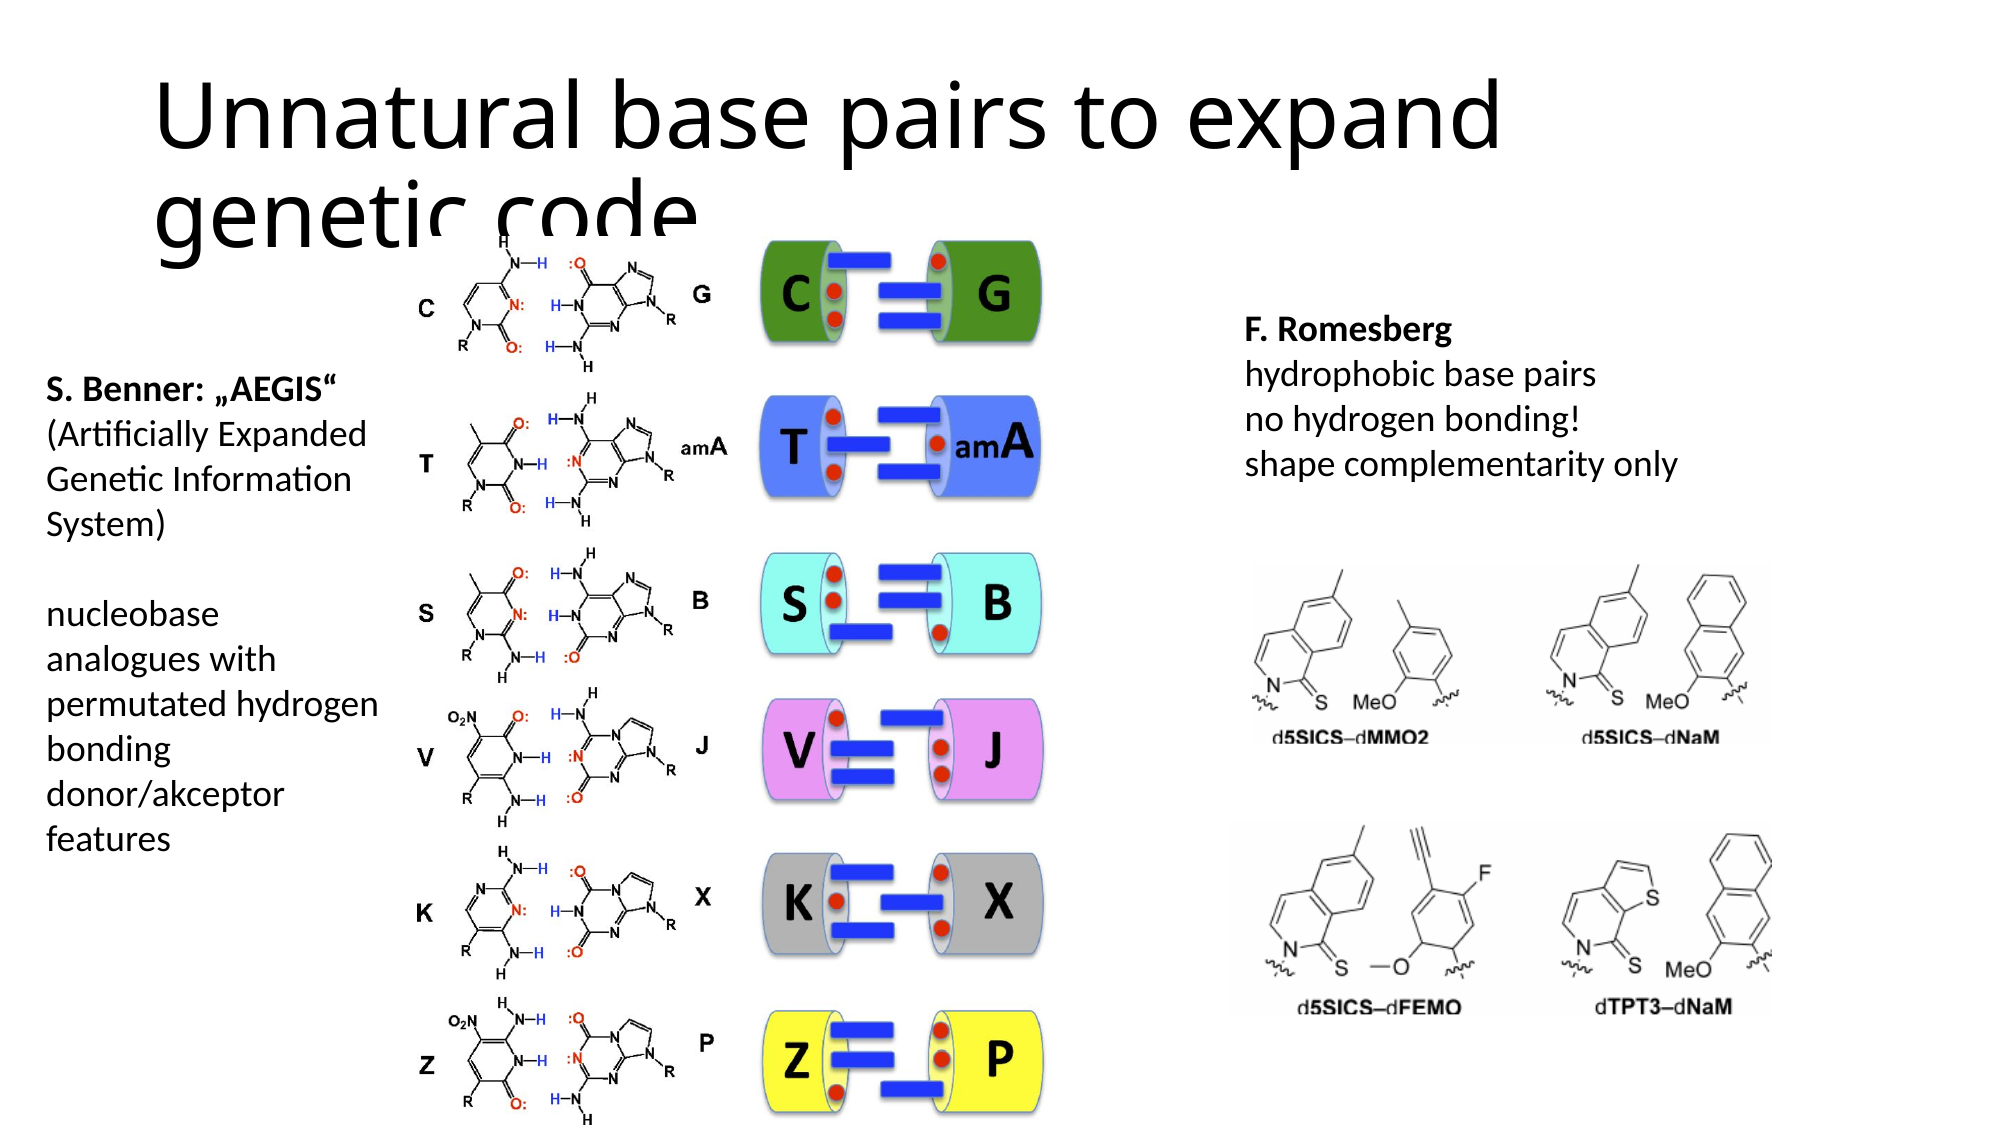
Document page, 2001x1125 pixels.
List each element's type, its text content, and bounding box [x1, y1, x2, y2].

text_box F. Romesberg hydrophobic base pairs no hydrogen bonding! shape complementarity only [1229, 296, 1860, 491]
title Unnatural base pairs to expand genetic code [137, 59, 1863, 278]
text_box S. Benner: „AEGIS“ (Artificially Expanded Genetic Information System) nucleobase analogues with permutated hydrogen bonding donor/akceptor features [31, 356, 397, 867]
picture [1252, 526, 1772, 769]
picture [1227, 787, 1772, 1047]
picture [416, 236, 1047, 1125]
